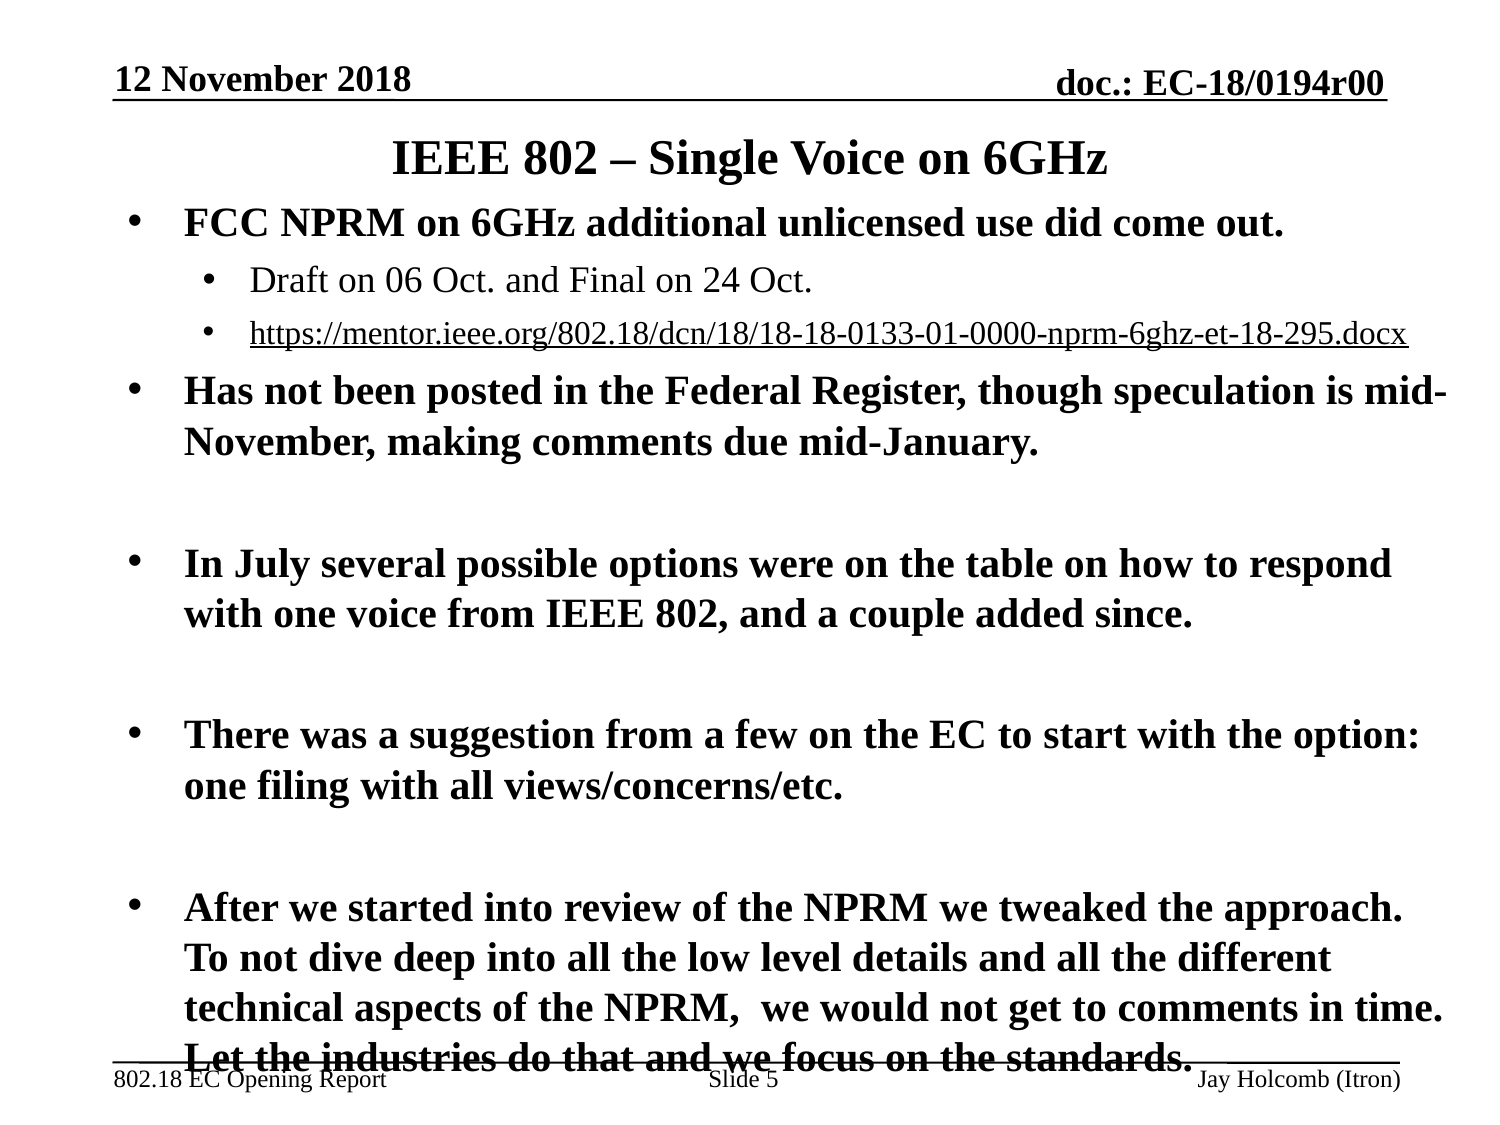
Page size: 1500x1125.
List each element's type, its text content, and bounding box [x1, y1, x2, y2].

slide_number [114, 54, 501, 100]
slide_number Slide 5 [687, 1061, 800, 1123]
footer Jay Holcomb (Itron) [878, 1061, 1402, 1093]
list FCC NPRM on 6GHz additional unlicensed use did come out. Draft on 06 Oct. and Final on 24 Oct. https://mentor.ieee.org/802.18/dcn/18/18-18-0133-01-0000-nprm-6ghz-et-18-295.docx Has not been posted in the Federal Register, though speculation is mid-November, making comments due mid-January. In July several possible options were on the table on how to respond with one voice from IEEE 802, and a couple added since. There was a suggestion from a few on the EC to start with the option: one filing with all views/concerns/etc. After we started into review of the NPRM we tweaked the approach. To not dive deep into all the low level details and all the different technical aspects of the NPRM, we would not get to comments in time. Let the industries do that and we focus on the standards. [112, 187, 1476, 1032]
title IEEE 802 – Single Voice on 6GHz [112, 66, 1388, 187]
